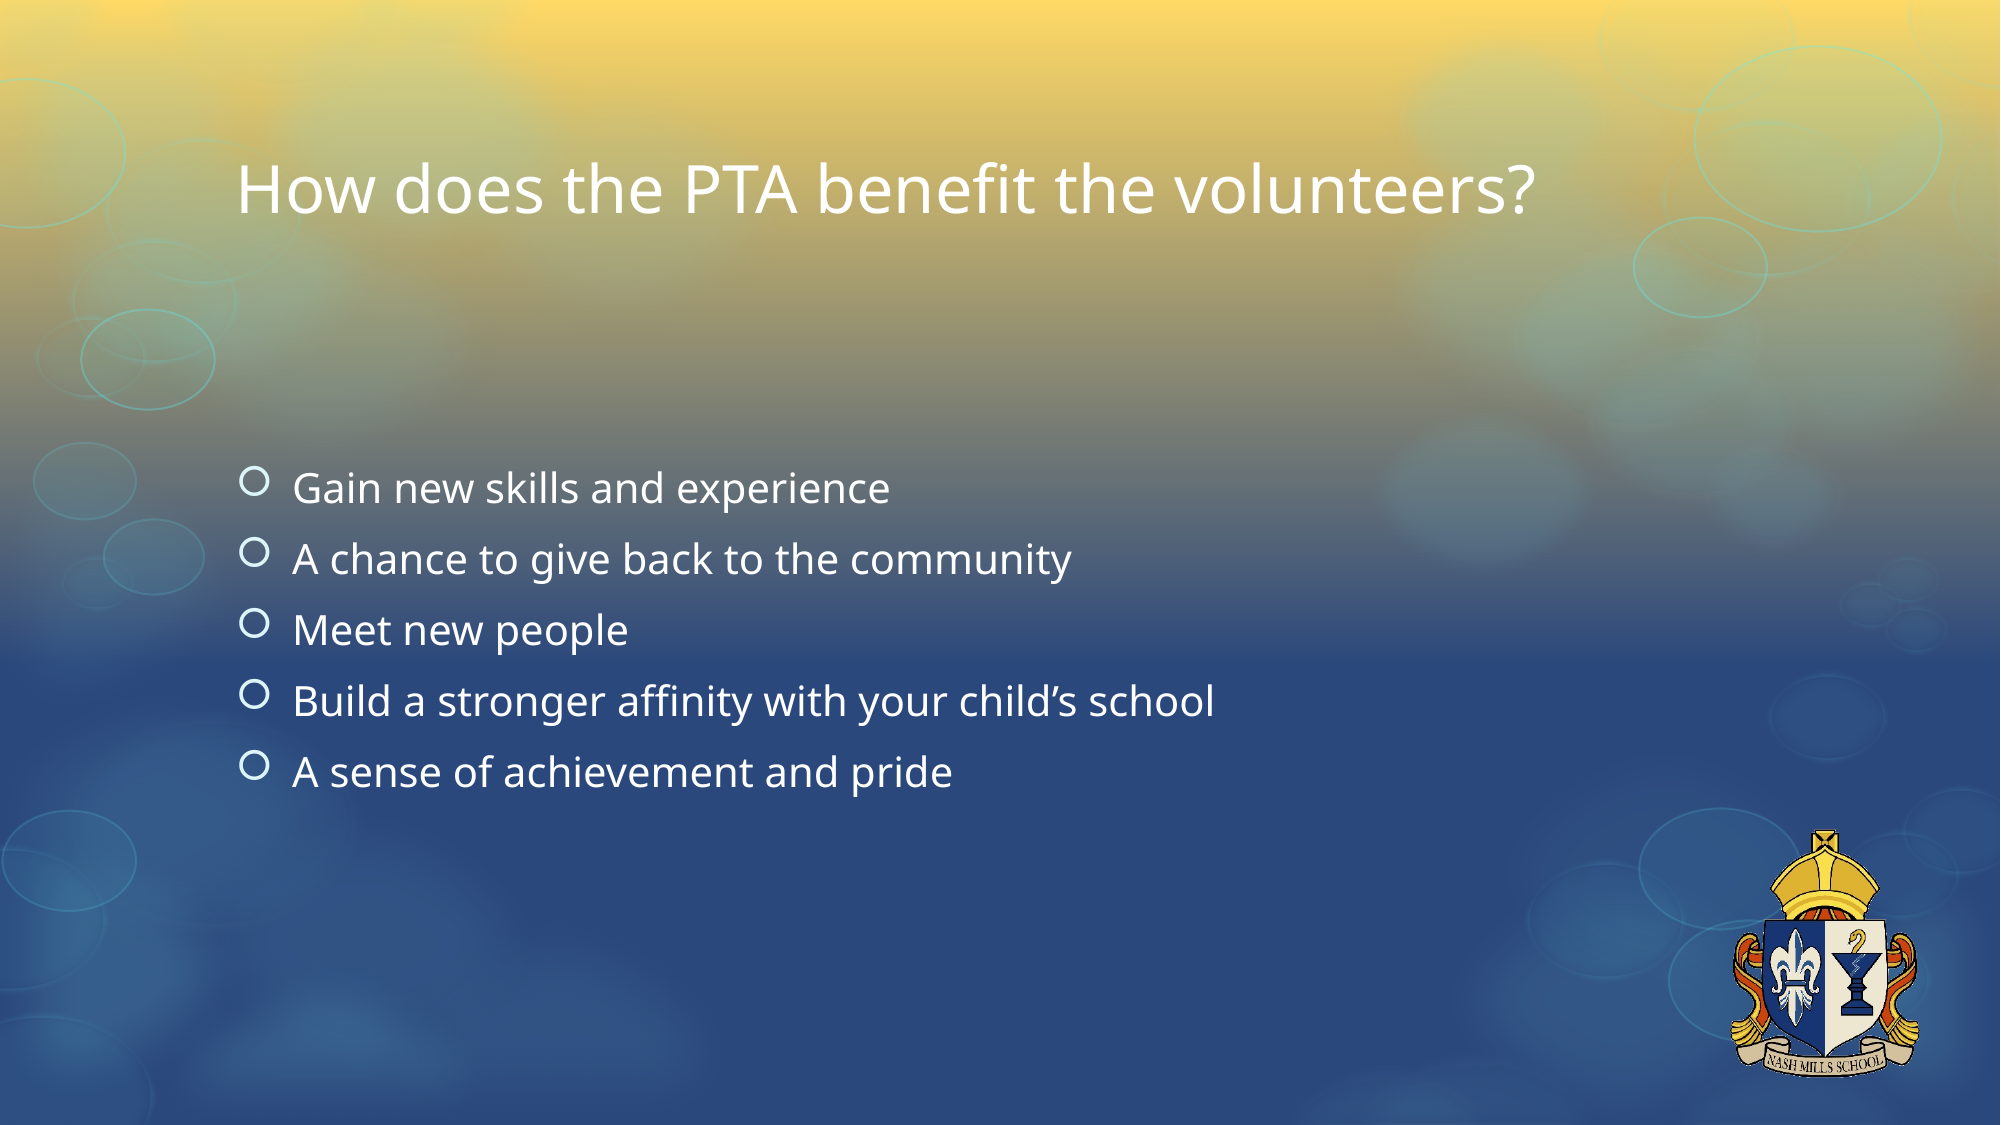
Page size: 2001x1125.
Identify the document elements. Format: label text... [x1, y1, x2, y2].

picture [1721, 818, 1927, 1088]
list Gain new skills and experience A chance to give back to the community Meet new people Build a stronger affinity with your child’s school A sense of achievement and pride [220, 296, 1780, 962]
title How does the PTA benefit the volunteers? [220, 110, 1780, 263]
